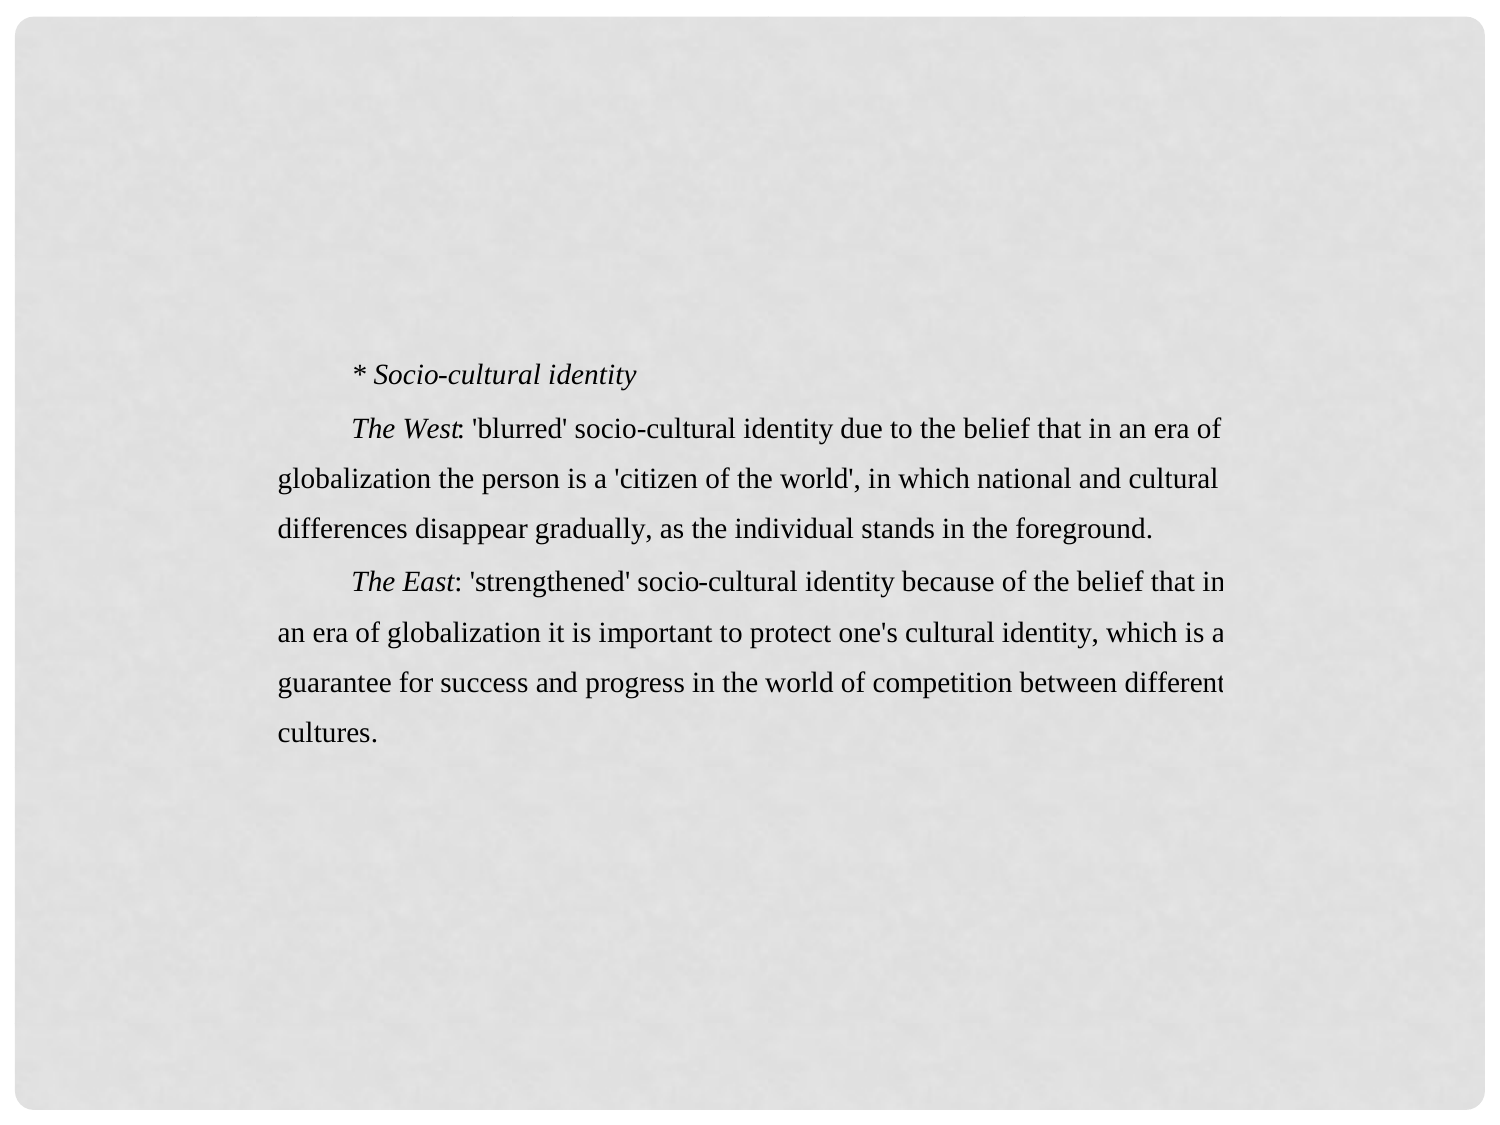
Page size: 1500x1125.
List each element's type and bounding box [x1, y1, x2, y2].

picture [277, 355, 1223, 771]
